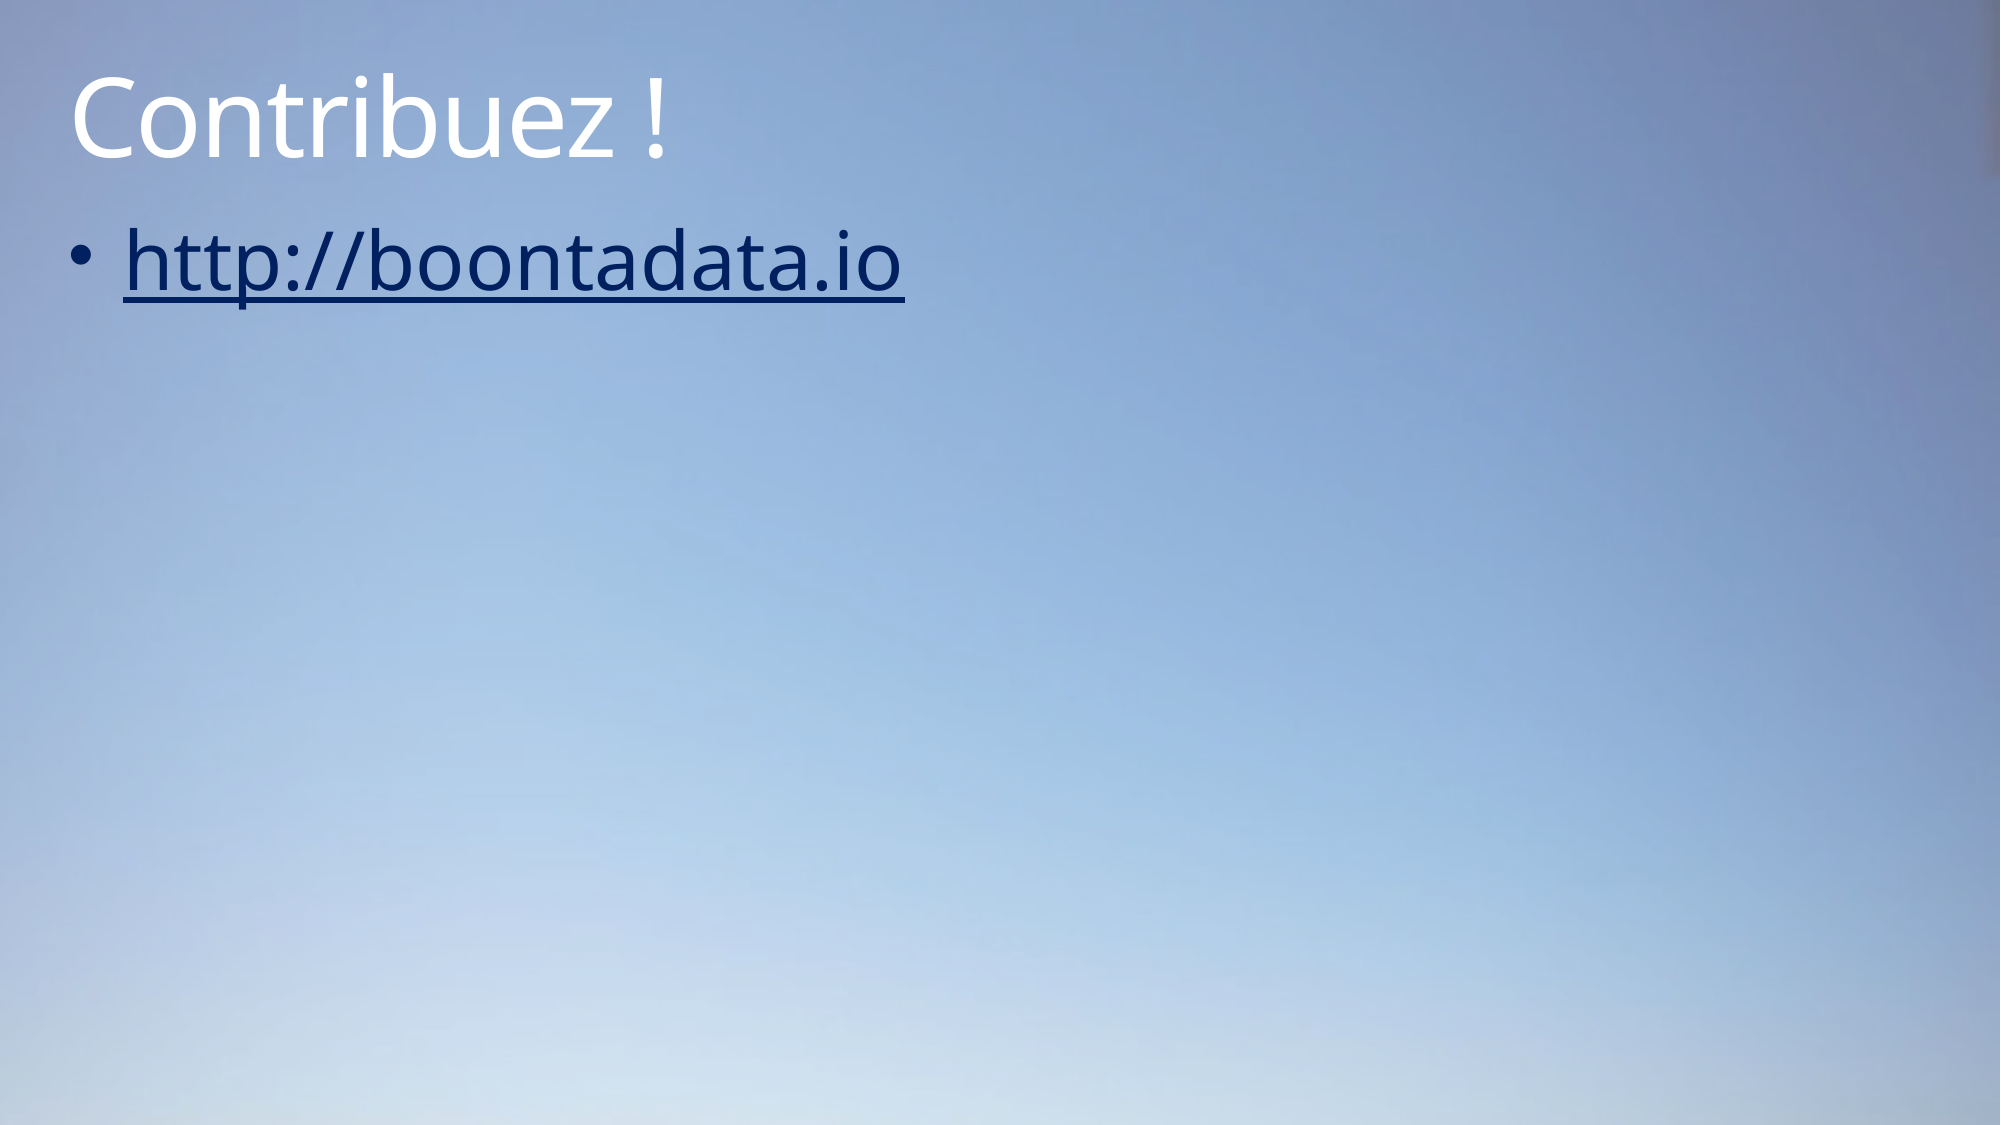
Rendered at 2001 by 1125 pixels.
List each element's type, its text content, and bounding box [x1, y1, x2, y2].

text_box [0, 0, 2000, 1125]
title Contribuez ! [44, 47, 1957, 196]
list http://boontadata.io [44, 196, 1956, 315]
